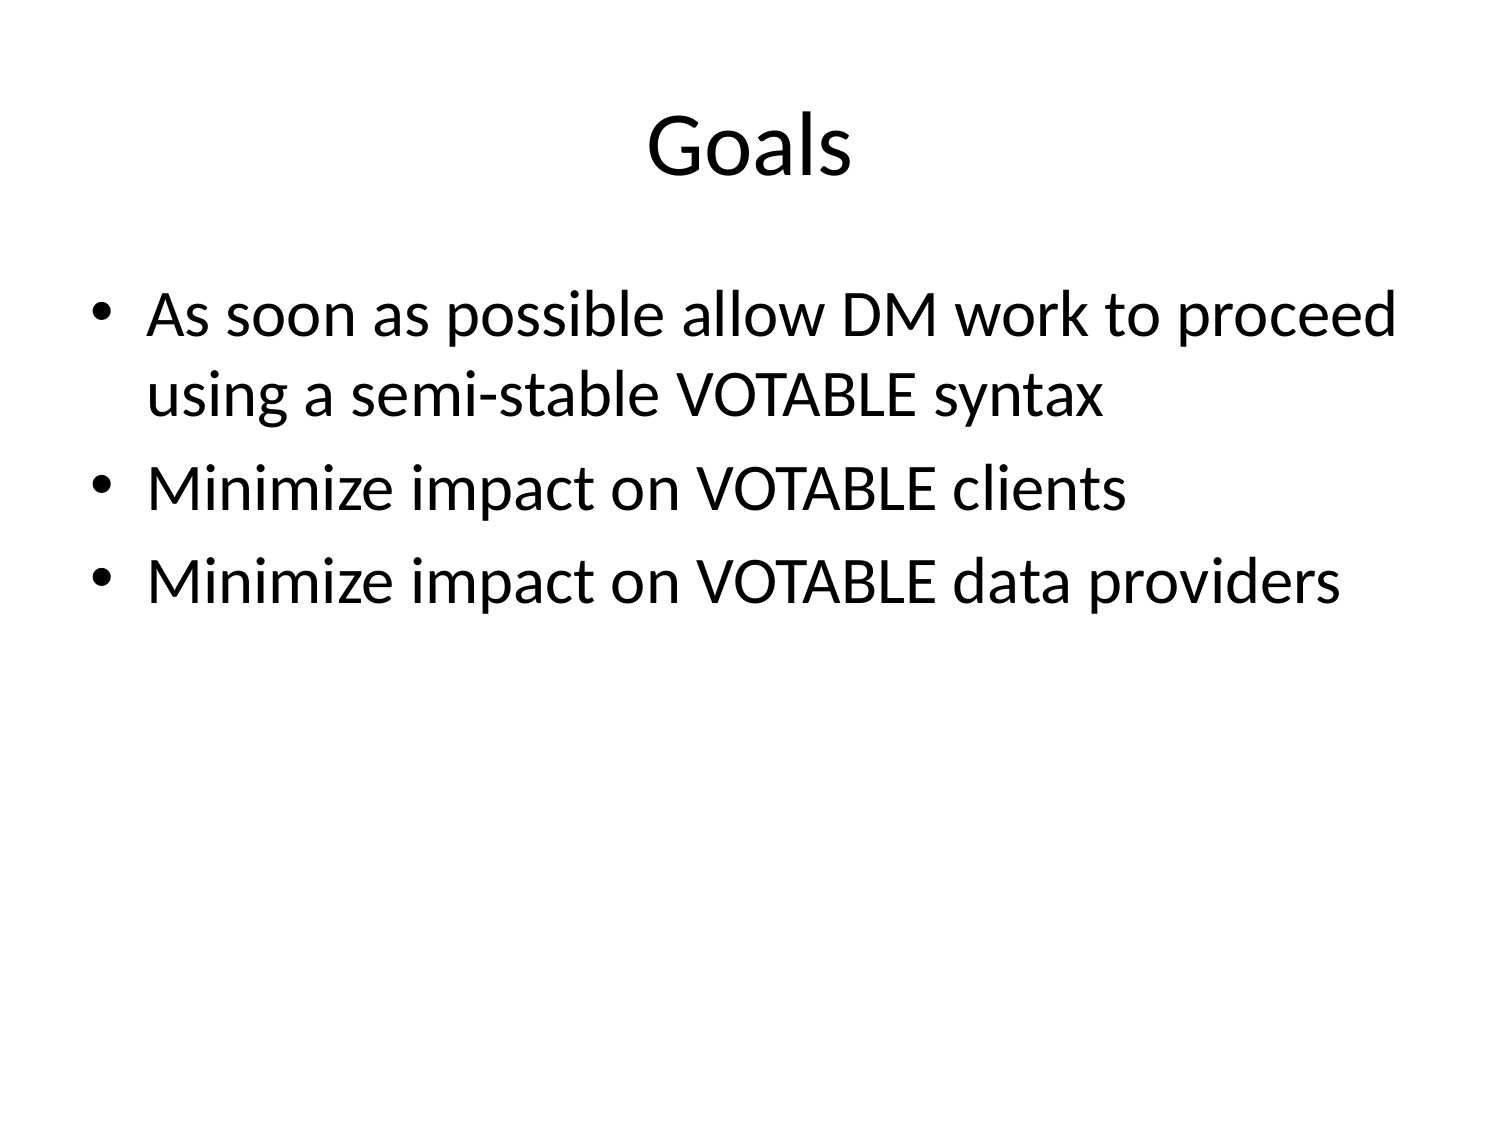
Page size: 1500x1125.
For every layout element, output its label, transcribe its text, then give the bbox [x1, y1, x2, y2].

list As soon as possible allow DM work to proceed using a semi-stable VOTABLE syntax Minimize impact on VOTABLE clients Minimize impact on VOTABLE data providers [75, 262, 1425, 1005]
title Goals [75, 45, 1425, 233]
